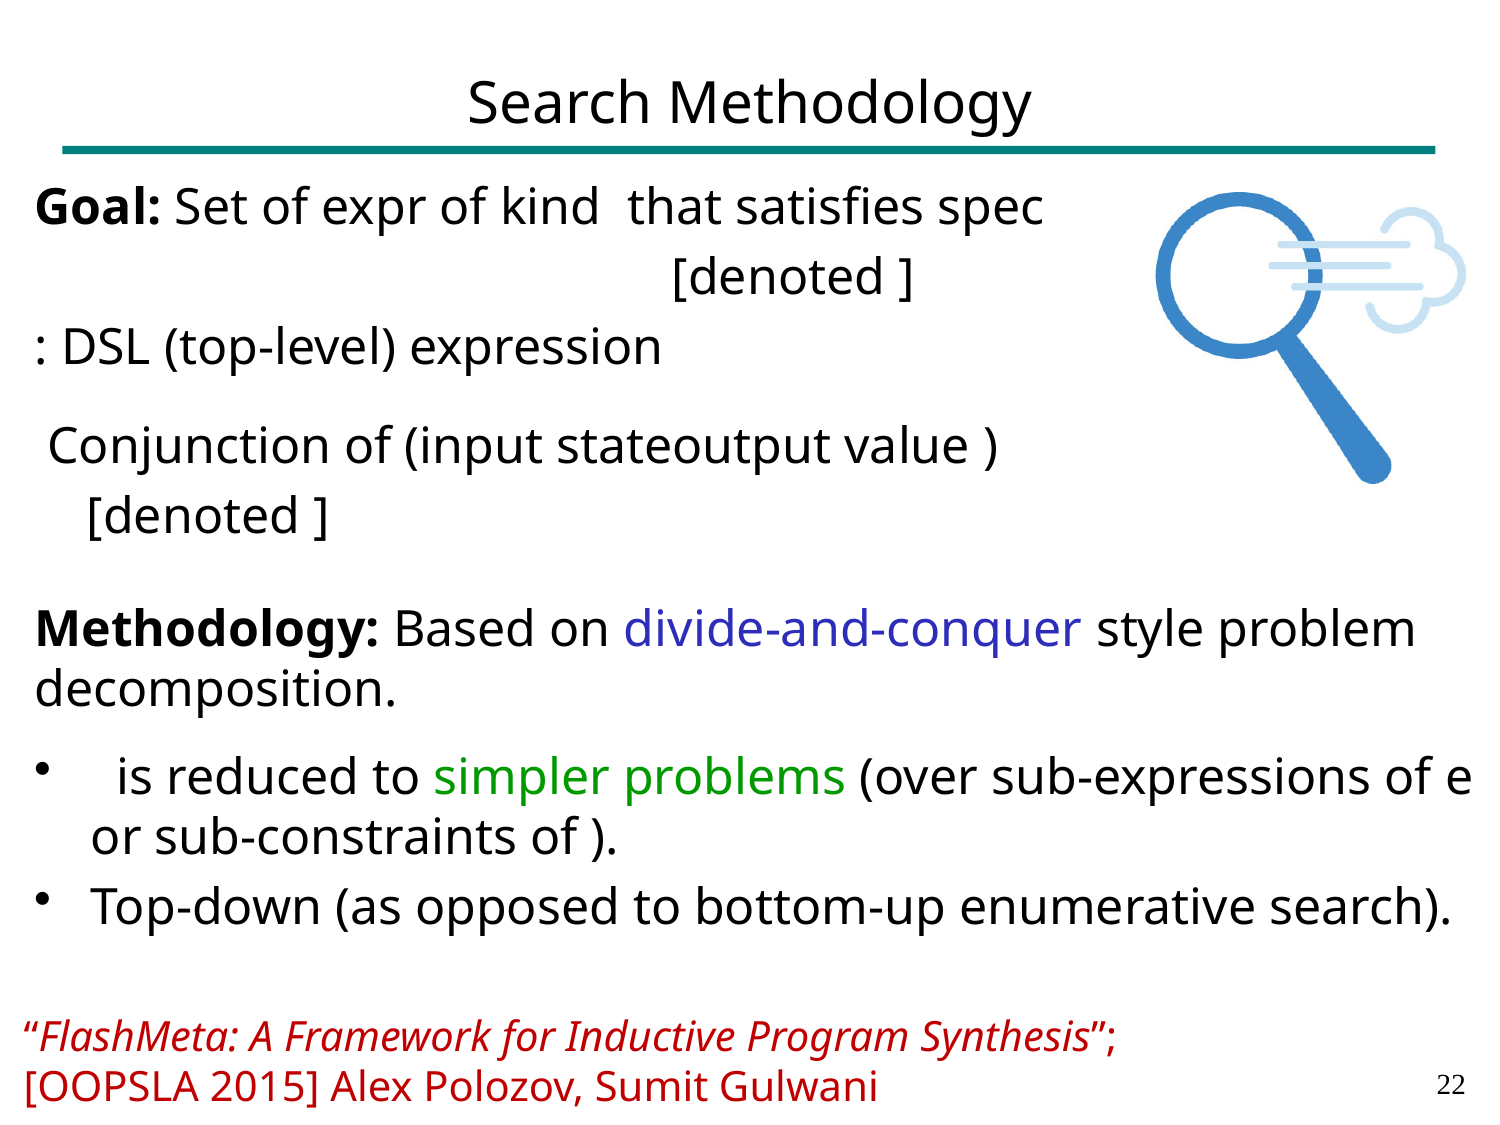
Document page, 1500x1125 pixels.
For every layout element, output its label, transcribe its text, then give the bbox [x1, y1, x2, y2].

picture [1150, 177, 1470, 498]
title Search Methodology [112, 49, 1388, 151]
text_box “FlashMeta: A Framework for Inductive Program Synthesis”; [OOPSLA 2015] Alex Polozov, Sumit Gulwani [8, 1002, 1237, 1118]
slide_number 21 [1168, 1057, 1482, 1121]
